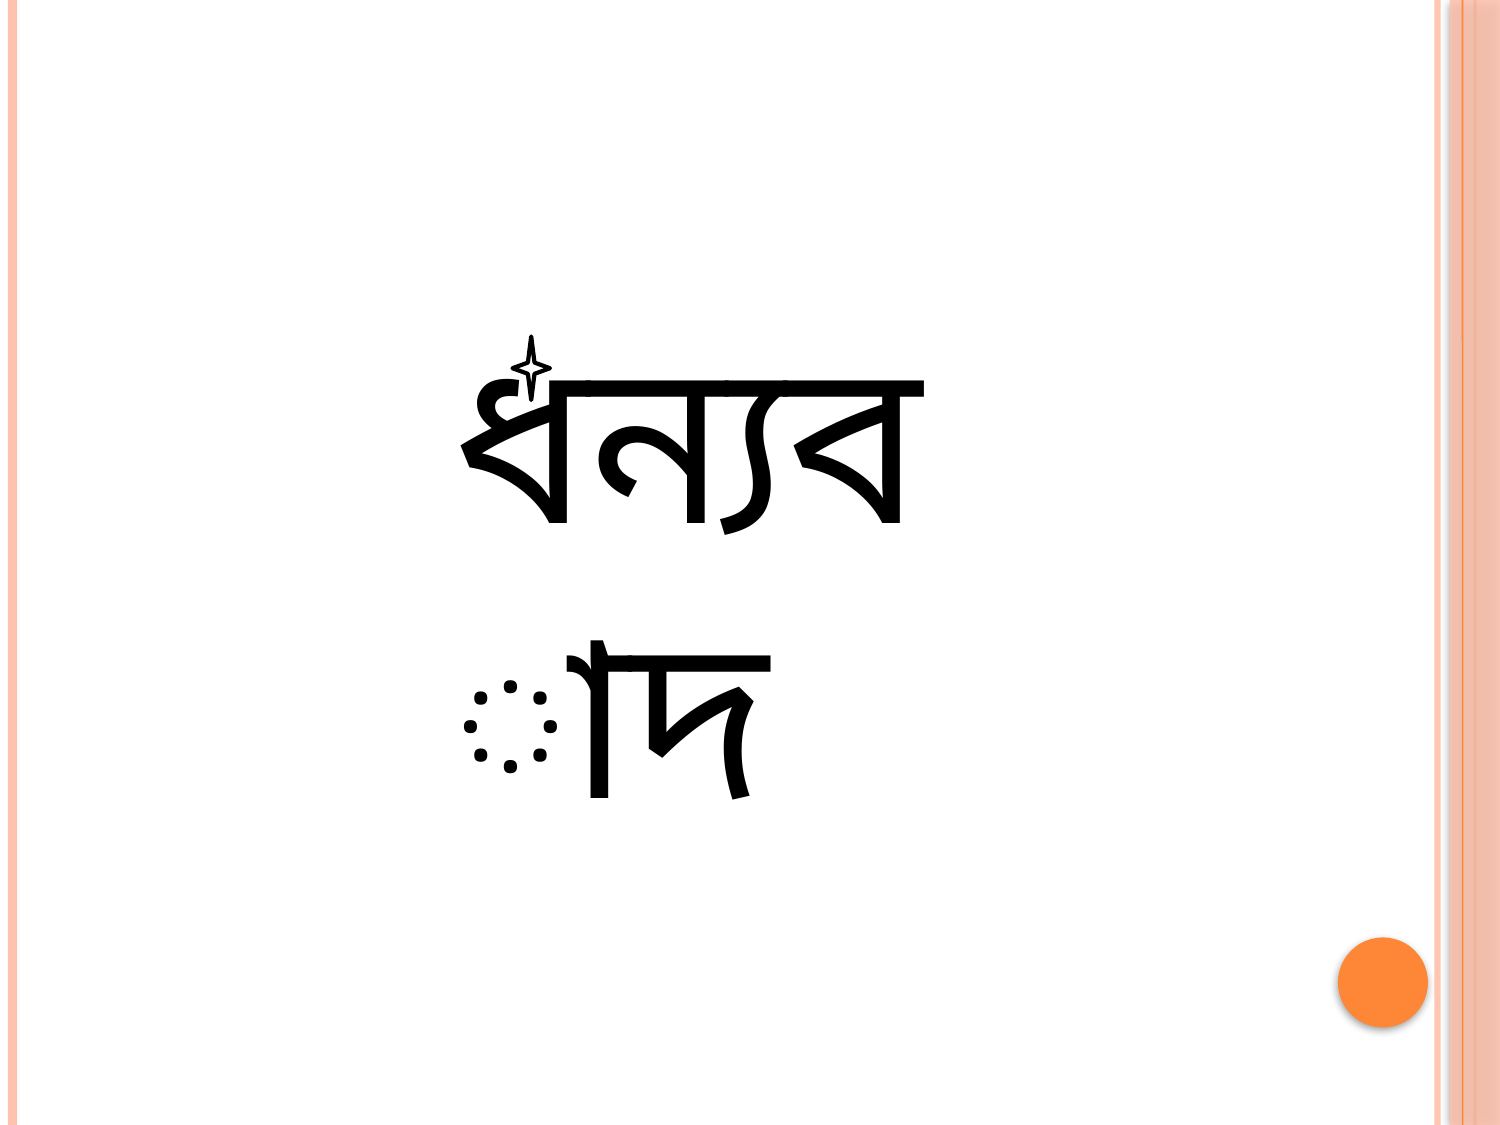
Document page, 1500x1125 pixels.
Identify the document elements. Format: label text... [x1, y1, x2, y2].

text_box [510, 334, 553, 403]
text_box ধন্যবাদ [437, 287, 988, 853]
